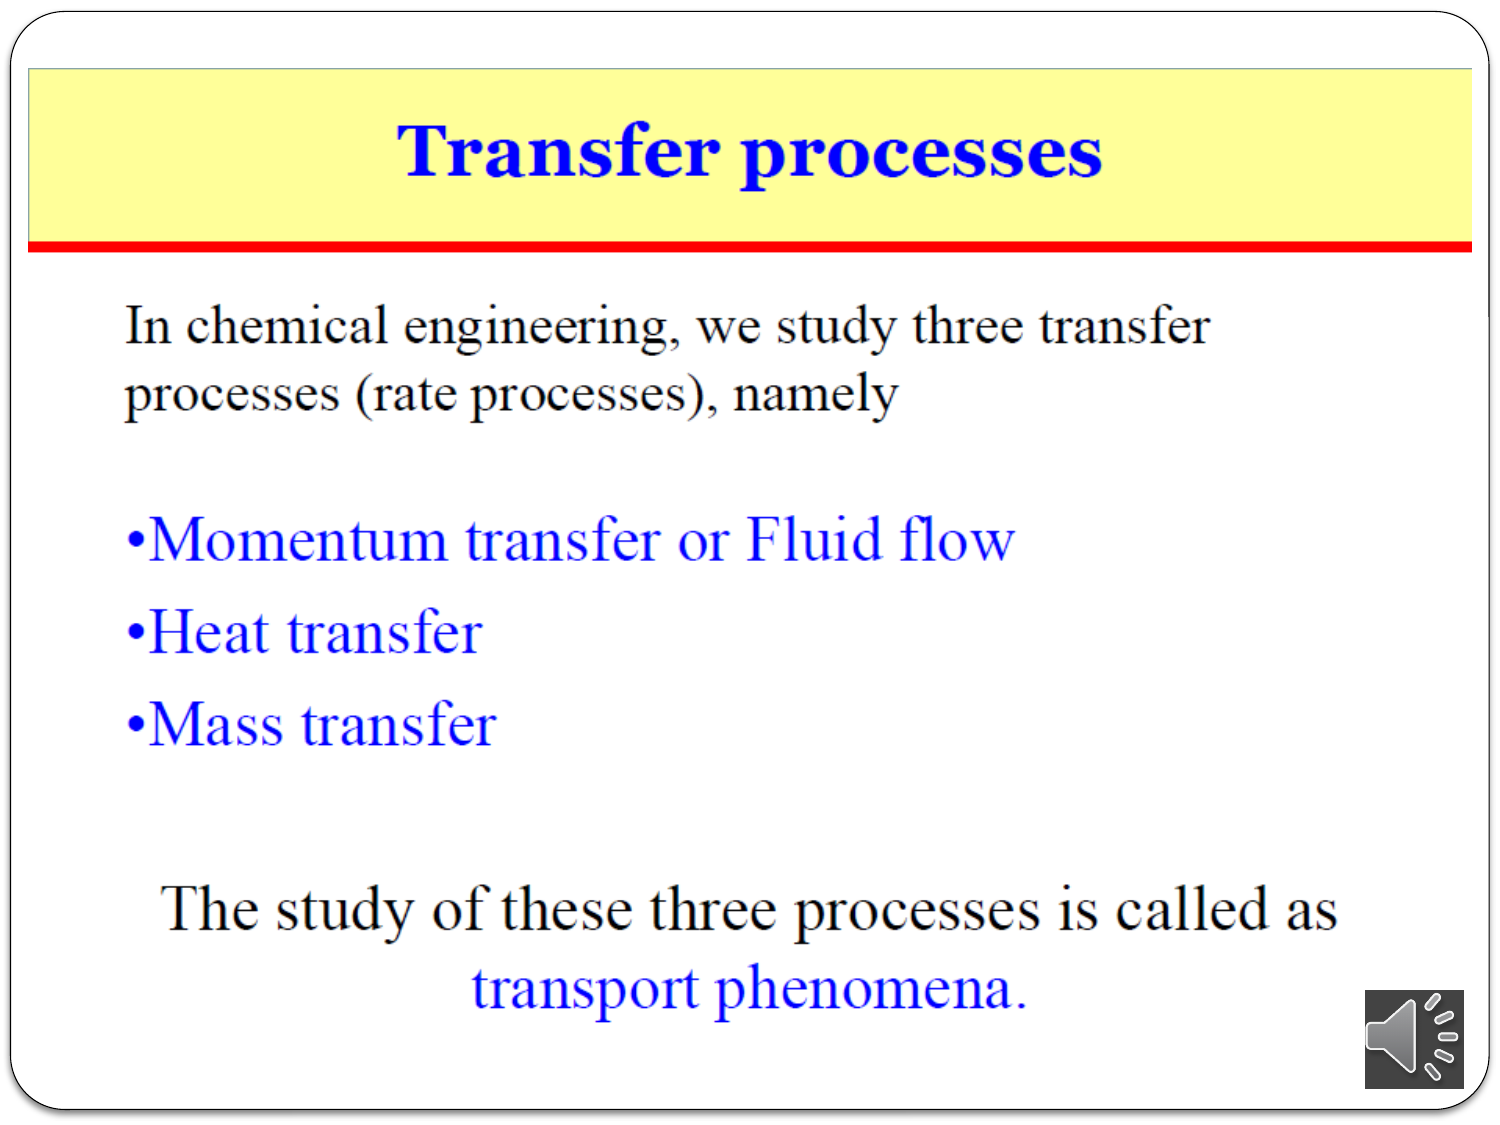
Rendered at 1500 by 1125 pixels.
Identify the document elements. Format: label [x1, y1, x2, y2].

picture [28, 68, 1472, 1090]
